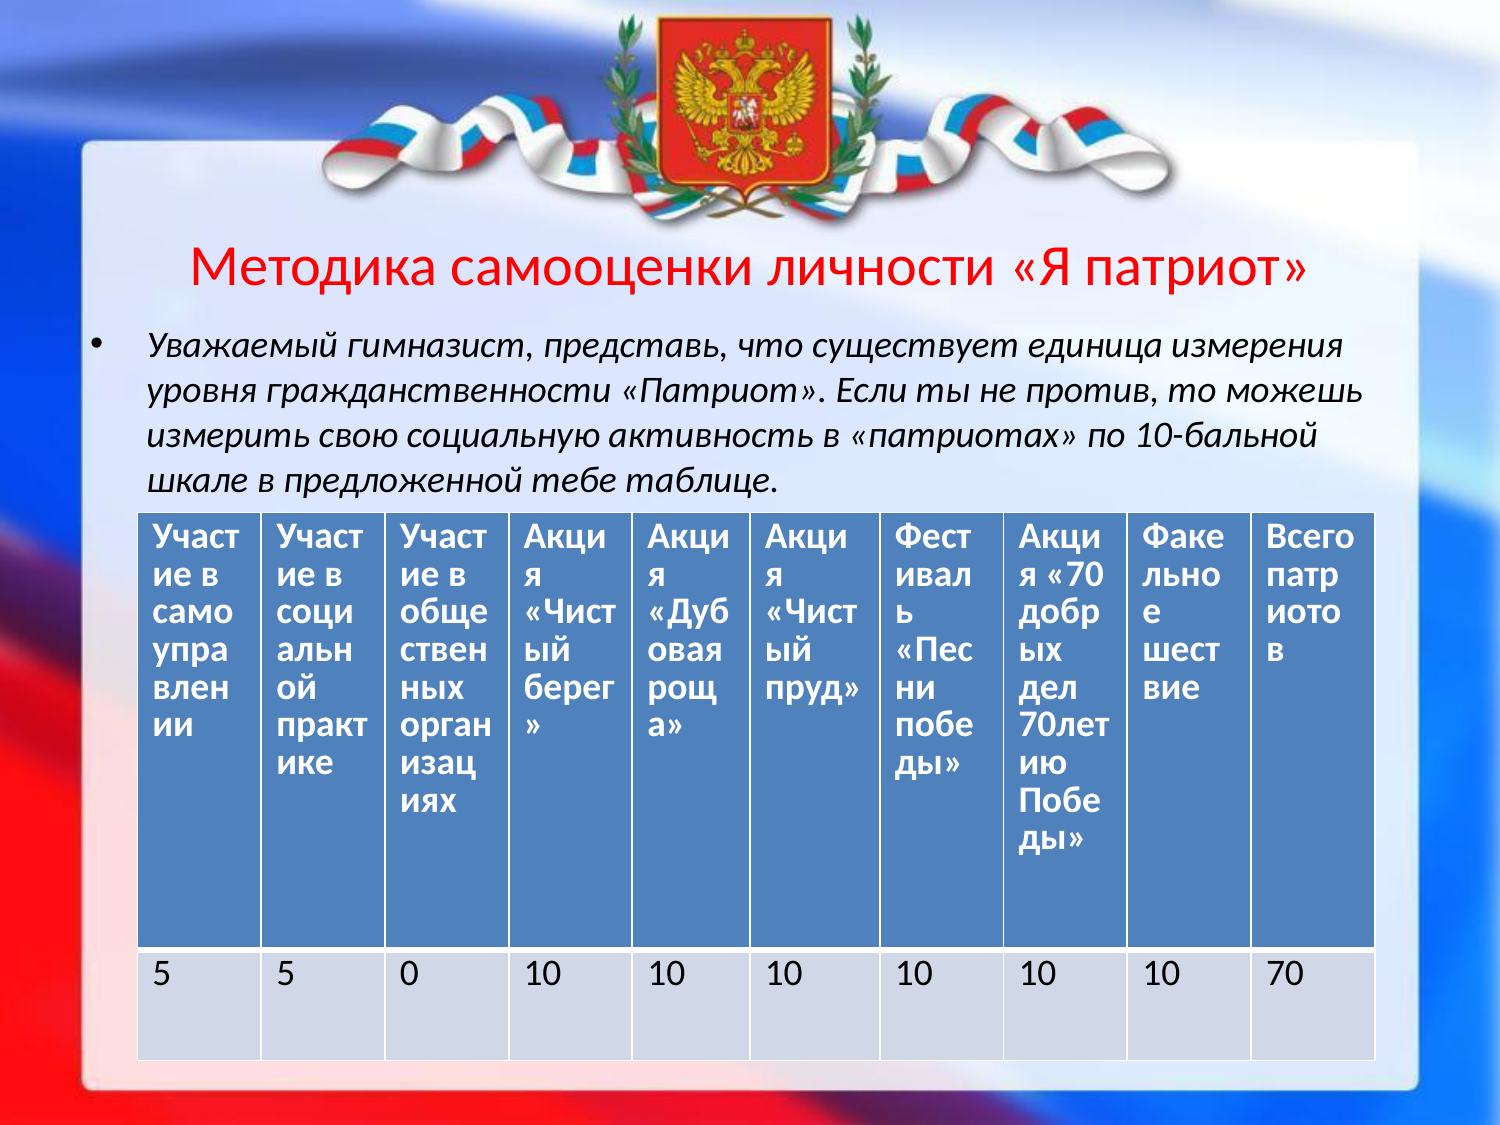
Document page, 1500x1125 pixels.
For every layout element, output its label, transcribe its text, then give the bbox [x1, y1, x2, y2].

table_cell 10 [881, 953, 1003, 1060]
table_header Акция «70 добрых дел 70летию Победы» [1004, 513, 1126, 947]
table_cell 5 [138, 953, 260, 1060]
table_cell 10 [633, 953, 749, 1060]
table_header Участие в социальной практике [262, 513, 384, 947]
table_cell 70 [1252, 953, 1374, 1060]
table_header Акция «Чистый пруд» [751, 513, 879, 947]
table_header Участие в общественных организациях [386, 513, 508, 947]
table_header Факельное шествие [1128, 513, 1250, 947]
table_header Участие в самоуправлении [138, 513, 260, 947]
table_cell 5 [262, 953, 384, 1060]
table_header Фестиваль «Песни победы» [881, 513, 1003, 947]
table_cell 10 [751, 953, 879, 1060]
table_header Всего патриотов [1252, 513, 1374, 947]
table_header Акция «Дубовая роща» [633, 513, 749, 947]
table_cell 0 [386, 953, 508, 1060]
picture [0, 0, 1500, 1125]
table_cell 10 [1128, 953, 1250, 1060]
table_cell 10 [510, 953, 631, 1060]
table_header Акция «Чистый берег» [510, 513, 631, 947]
list Уважаемый гимназист, представь, что существует единица измерения уровня гражданственности «Патриот». Если ты не против, то можешь измерить свою социальную активность в «патриотах» по 10-бальной шкале в предложенной тебе таблице. [75, 312, 1425, 1005]
table_cell 10 [1004, 953, 1126, 1060]
title Методика самооценки личности «Я патриот» [75, 224, 1425, 300]
